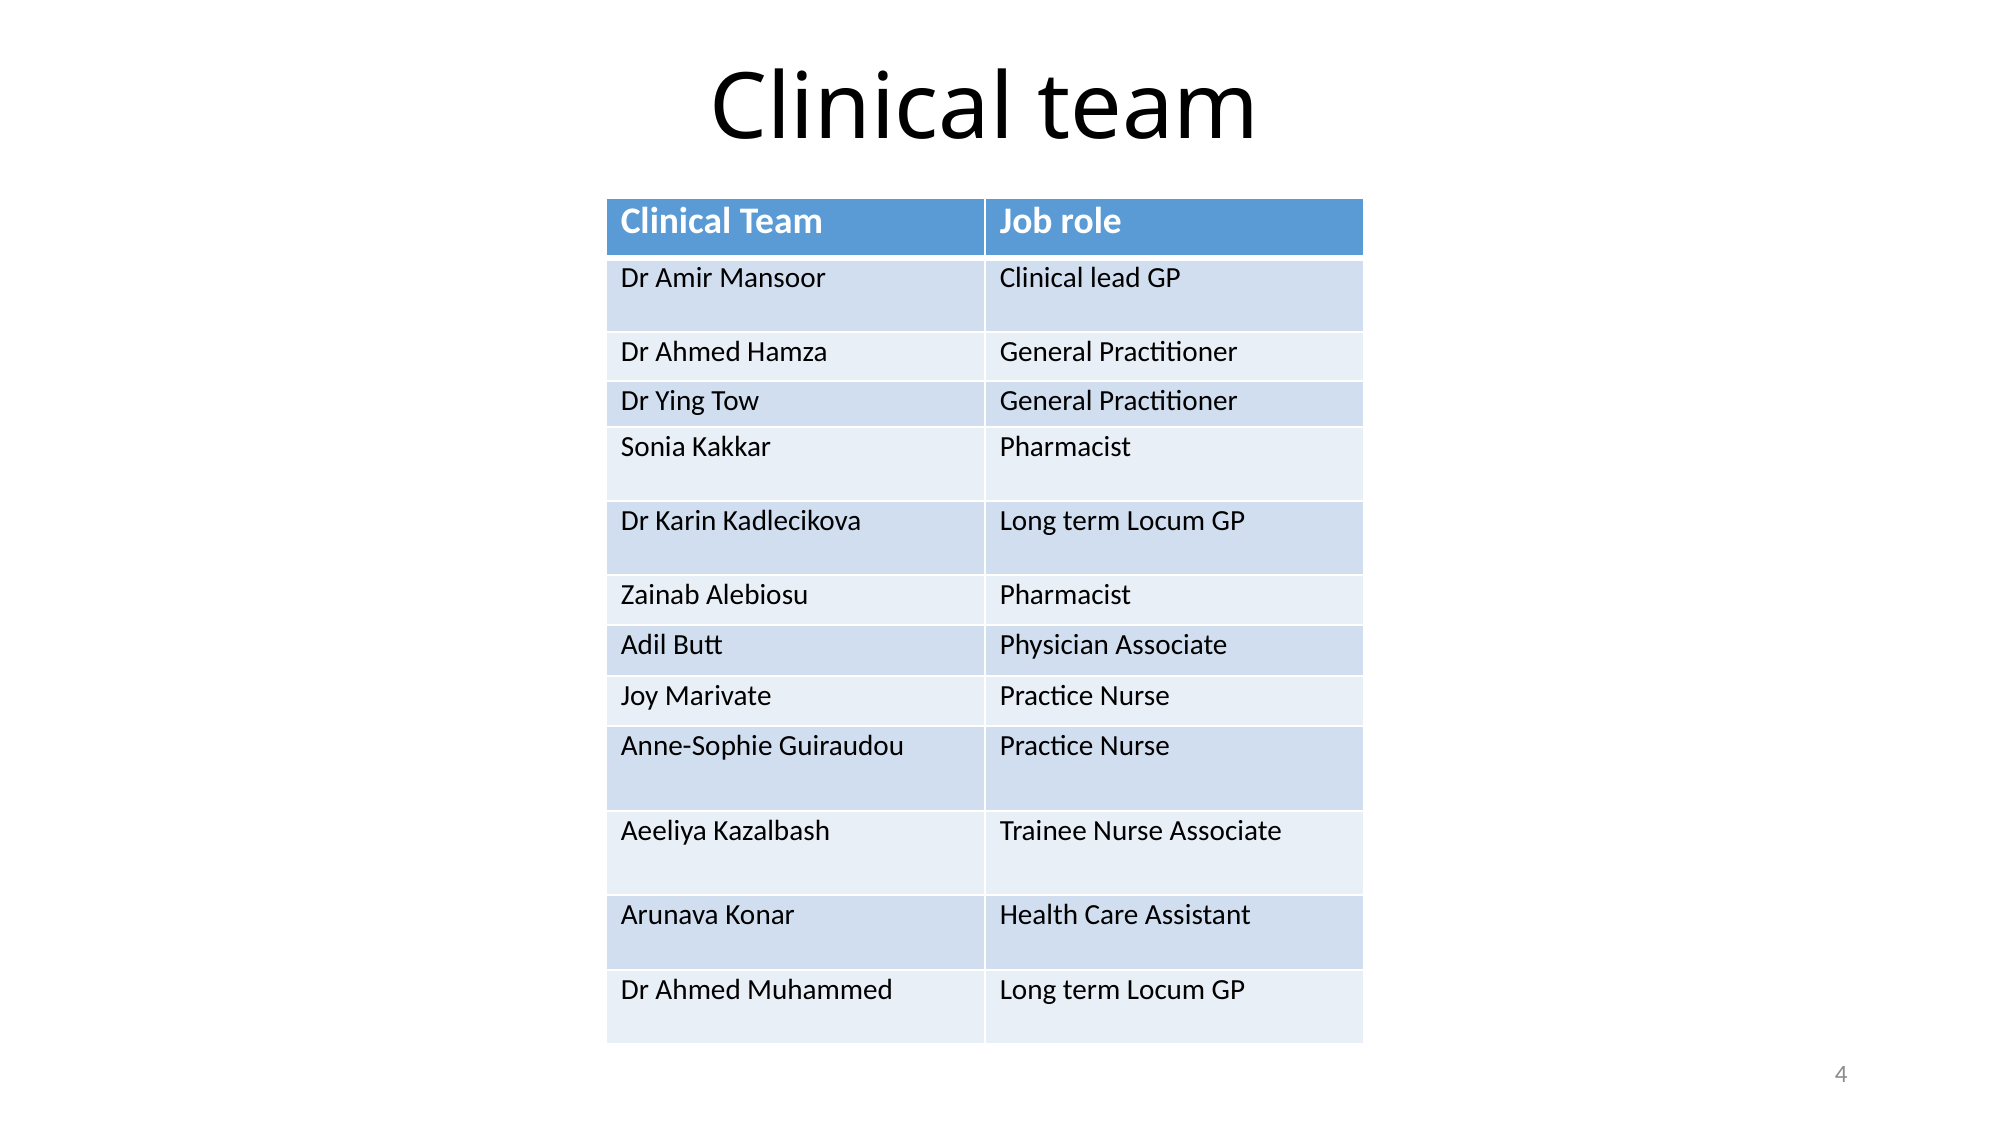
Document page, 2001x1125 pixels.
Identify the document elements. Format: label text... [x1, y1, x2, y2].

table_cell Dr Karin Kadlecikova [607, 502, 984, 574]
table_cell General Practitioner [986, 382, 1363, 426]
table_cell Arunava Konar [607, 896, 984, 969]
table_cell Pharmacist [986, 428, 1363, 500]
table_cell Dr Amir Mansoor [607, 261, 984, 331]
table_cell Trainee Nurse Associate [986, 812, 1363, 894]
table_cell Aeeliya Kazalbash [607, 812, 984, 894]
table_cell Joy Marivate [607, 677, 984, 725]
table_cell Sonia Kakkar [607, 428, 984, 500]
table_cell Zainab Alebiosu [607, 576, 984, 624]
table_cell Practice Nurse [986, 727, 1363, 810]
slide_number 4 [1412, 1042, 1863, 1103]
table_cell Dr Ying Tow [607, 382, 984, 426]
table_cell General Practitioner [986, 333, 1363, 380]
table_header Job role [986, 199, 1363, 255]
table_cell Long term Locum GP [986, 971, 1363, 1043]
table_cell Long term Locum GP [986, 502, 1363, 574]
table_cell Pharmacist [986, 576, 1363, 624]
table_cell Clinical lead GP [986, 261, 1363, 331]
title Clinical team [122, 0, 1848, 218]
table_cell Physician Associate [986, 626, 1363, 675]
table_cell Dr Ahmed Hamza [607, 333, 984, 380]
table_cell Dr Ahmed Muhammed [607, 971, 984, 1043]
table_header Clinical Team [607, 199, 984, 255]
table_cell Practice Nurse [986, 677, 1363, 725]
table_cell Anne-Sophie Guiraudou [607, 727, 984, 810]
table_cell Health Care Assistant [986, 896, 1363, 969]
table_cell Adil Butt [607, 626, 984, 675]
